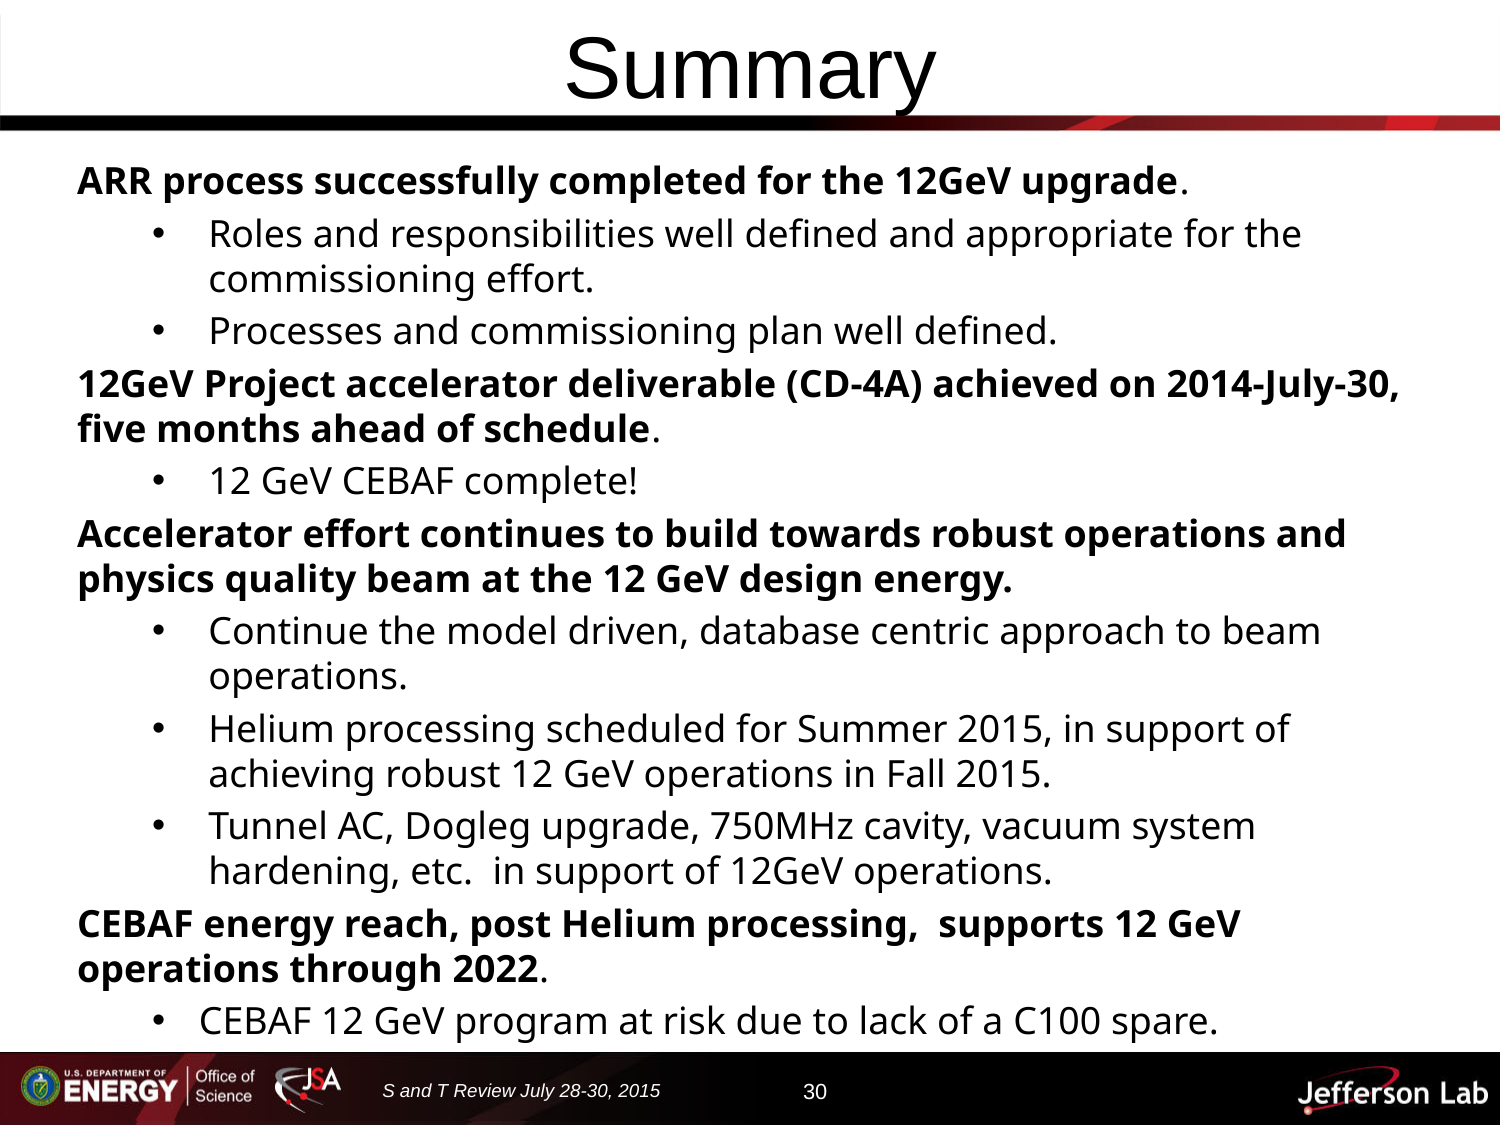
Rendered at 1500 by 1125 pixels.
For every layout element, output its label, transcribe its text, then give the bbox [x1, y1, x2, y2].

picture [0, 0, 1500, 1125]
footer S and T Review July 28-30, 2015 [367, 1060, 701, 1121]
title Summary [34, 17, 1468, 111]
text_box ARR process successfully completed for the 12GeV upgrade. Roles and responsibilities well defined and appropriate for the commissioning effort. Processes and commissioning plan well defined. 12GeV Project accelerator deliverable (CD-4A) achieved on 2014-July-30, five months ahead of schedule. 12 GeV CEBAF complete! Accelerator effort continues to build towards robust operations and physics quality beam at the 12 GeV design energy. Continue the model driven, database centric approach to beam operations. Helium processing scheduled for Summer 2015, in support of achieving robust 12 GeV operations in Fall 2015. Tunnel AC, Dogleg upgrade, 750MHz cavity, vacuum system hardening, etc. in support of 12GeV operations. CEBAF energy reach, post Helium processing, supports 12 GeV operations through 2022. CEBAF 12 GeV program at risk due to lack of a C100 spare. [62, 149, 1468, 1050]
slide_number 30 [701, 1060, 843, 1121]
